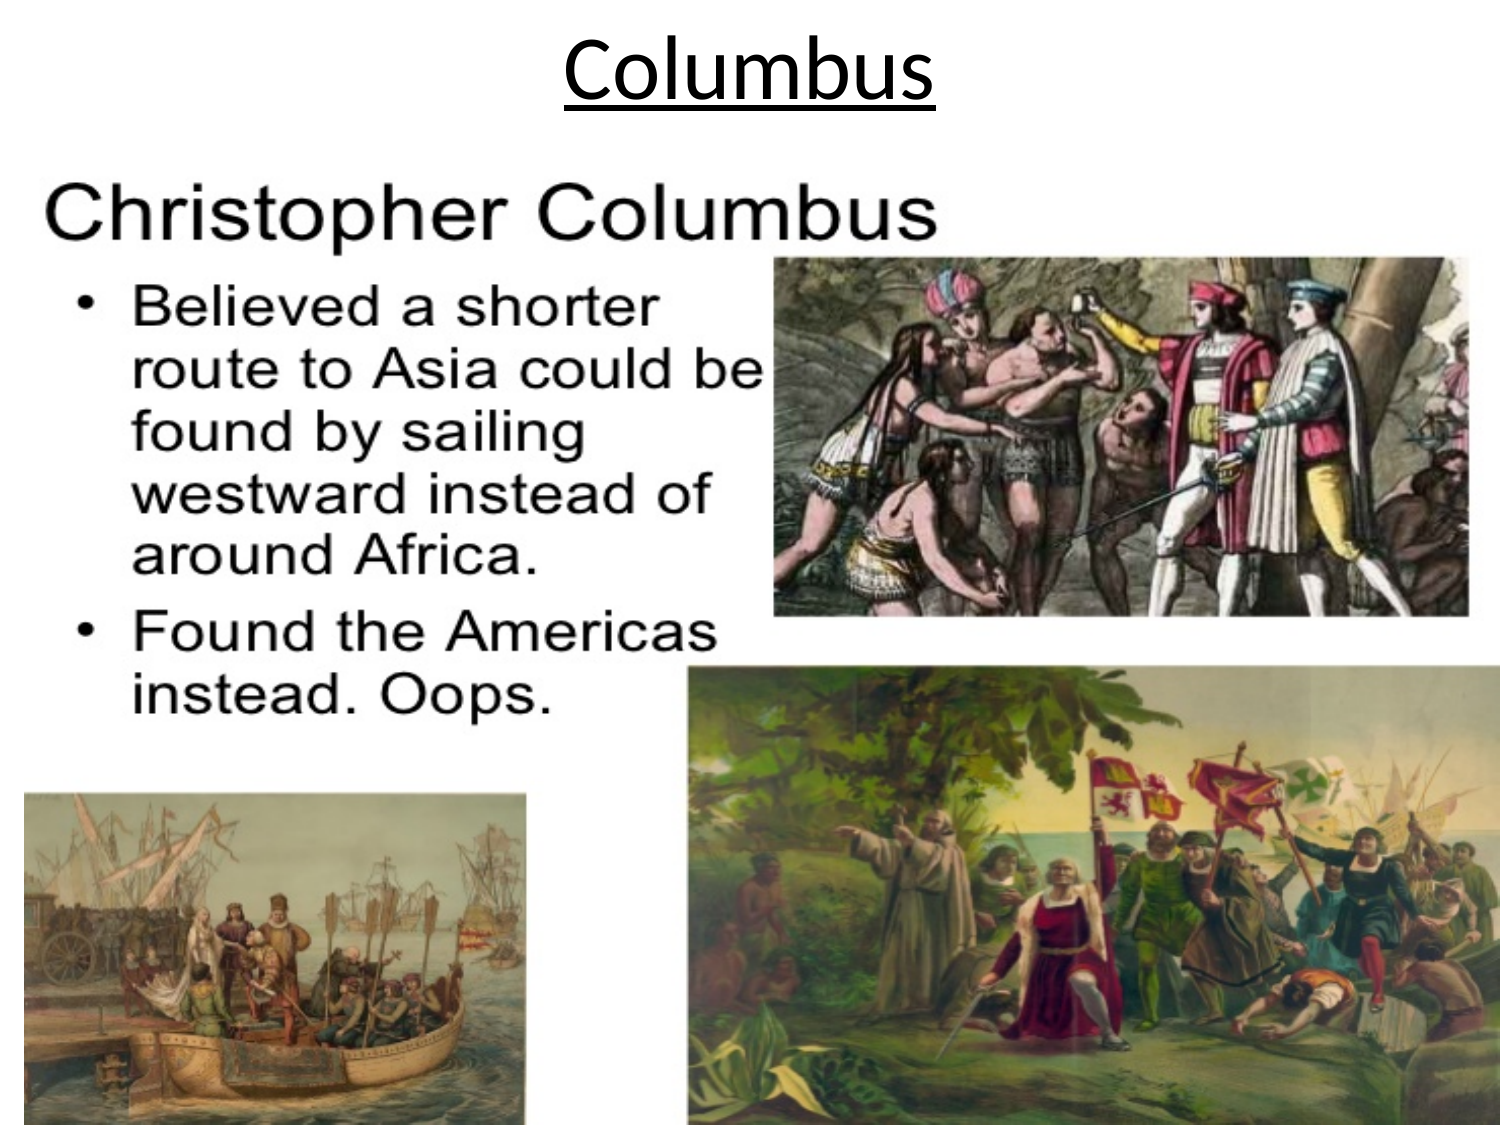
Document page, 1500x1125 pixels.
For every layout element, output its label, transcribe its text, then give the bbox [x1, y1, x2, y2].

title Columbus [75, 0, 1425, 125]
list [24, 149, 1500, 1125]
